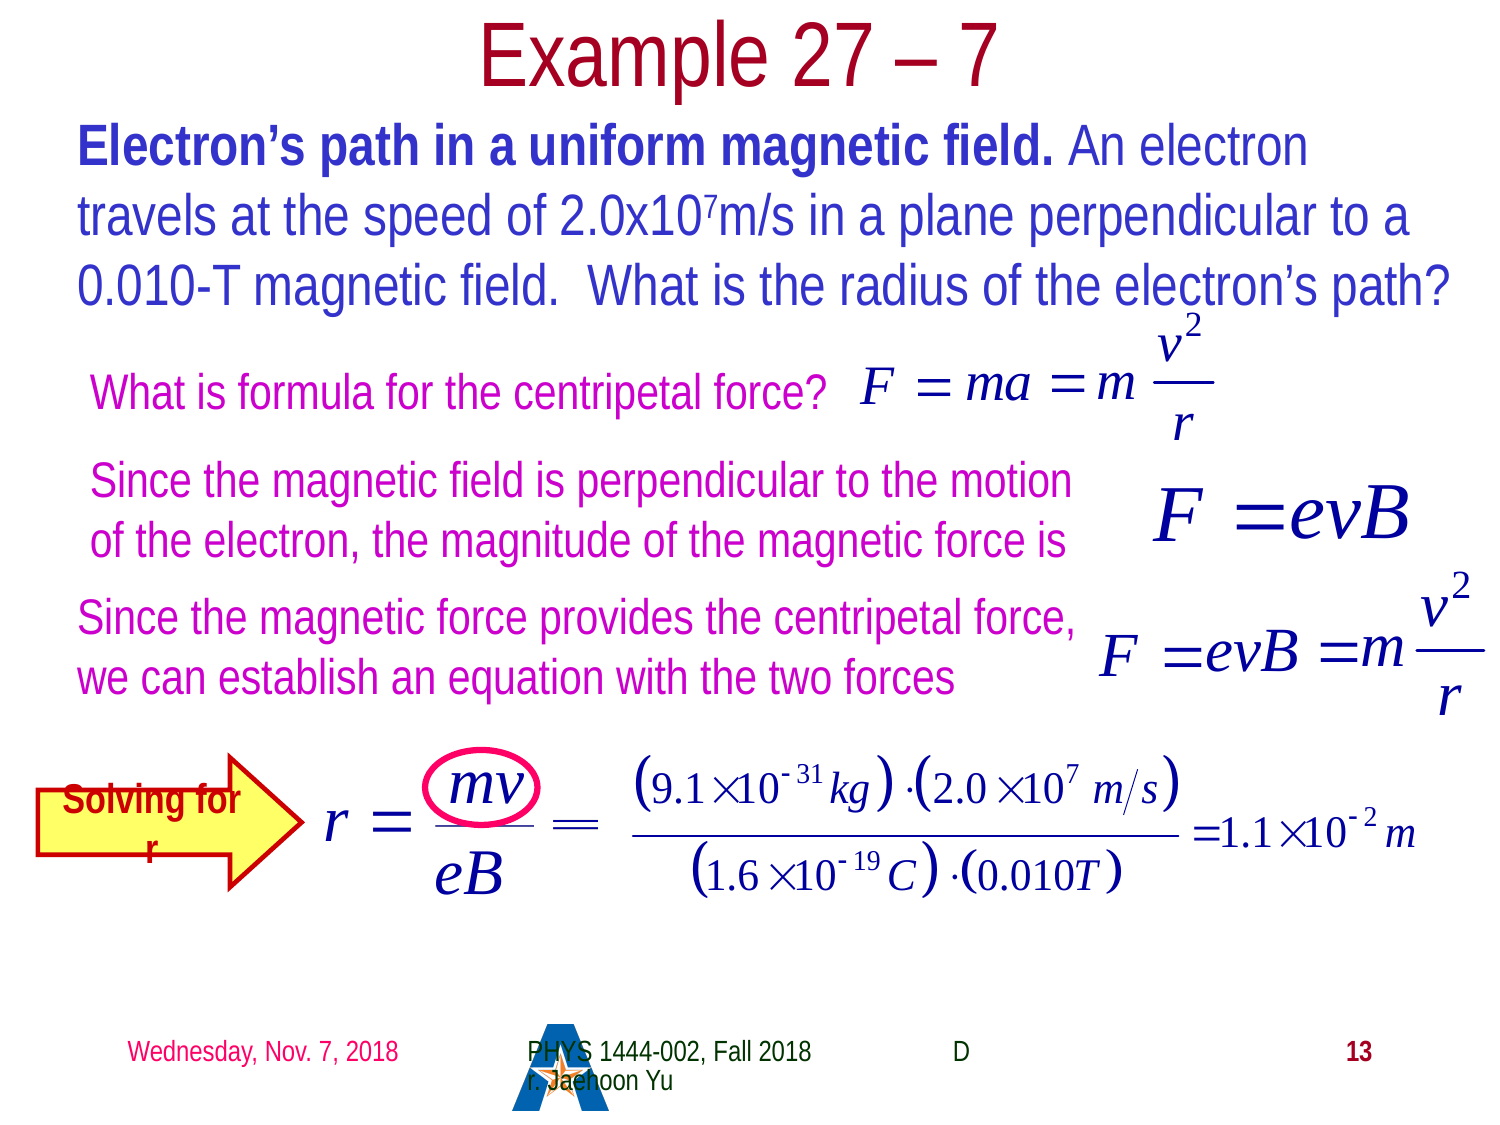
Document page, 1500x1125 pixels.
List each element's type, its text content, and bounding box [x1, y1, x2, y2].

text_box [422, 780, 613, 867]
footer PHYS 1444-002, Fall 2018 Dr. Jaehoon Yu [512, 1024, 988, 1101]
text_box Solving for r [37, 757, 302, 888]
text_box [426, 769, 432, 778]
picture [512, 1101, 609, 1111]
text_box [624, 748, 1427, 926]
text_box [849, 353, 957, 416]
text_box Electron’s path in a uniform magnetic field. An electron travels at the speed of 2.0x107m/s in a plane perpendicular to a 0.010-T magnetic field. What is the radius of the electron’s path? [62, 99, 1475, 325]
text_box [312, 799, 414, 854]
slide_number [112, 1024, 426, 1101]
slide_number 13 [1074, 1024, 1388, 1101]
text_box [437, 762, 539, 778]
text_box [1196, 614, 1344, 690]
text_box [1349, 552, 1500, 730]
text_box [442, 749, 520, 760]
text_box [1087, 363, 1138, 416]
title Example 27 – 7 [37, 0, 1463, 113]
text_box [1143, 295, 1226, 453]
text_box Since the magnetic field is perpendicular to the motion of the electron, the magnitude of the magnetic force is [74, 439, 1113, 575]
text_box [424, 874, 515, 913]
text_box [1137, 468, 1273, 557]
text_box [1277, 464, 1426, 561]
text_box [955, 364, 1085, 416]
text_box Since the magnetic force provides the centripetal force, we can establish an equation with the two forces [62, 577, 1100, 712]
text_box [1087, 618, 1192, 688]
text_box What is formula for the centripetal force? [75, 352, 875, 427]
